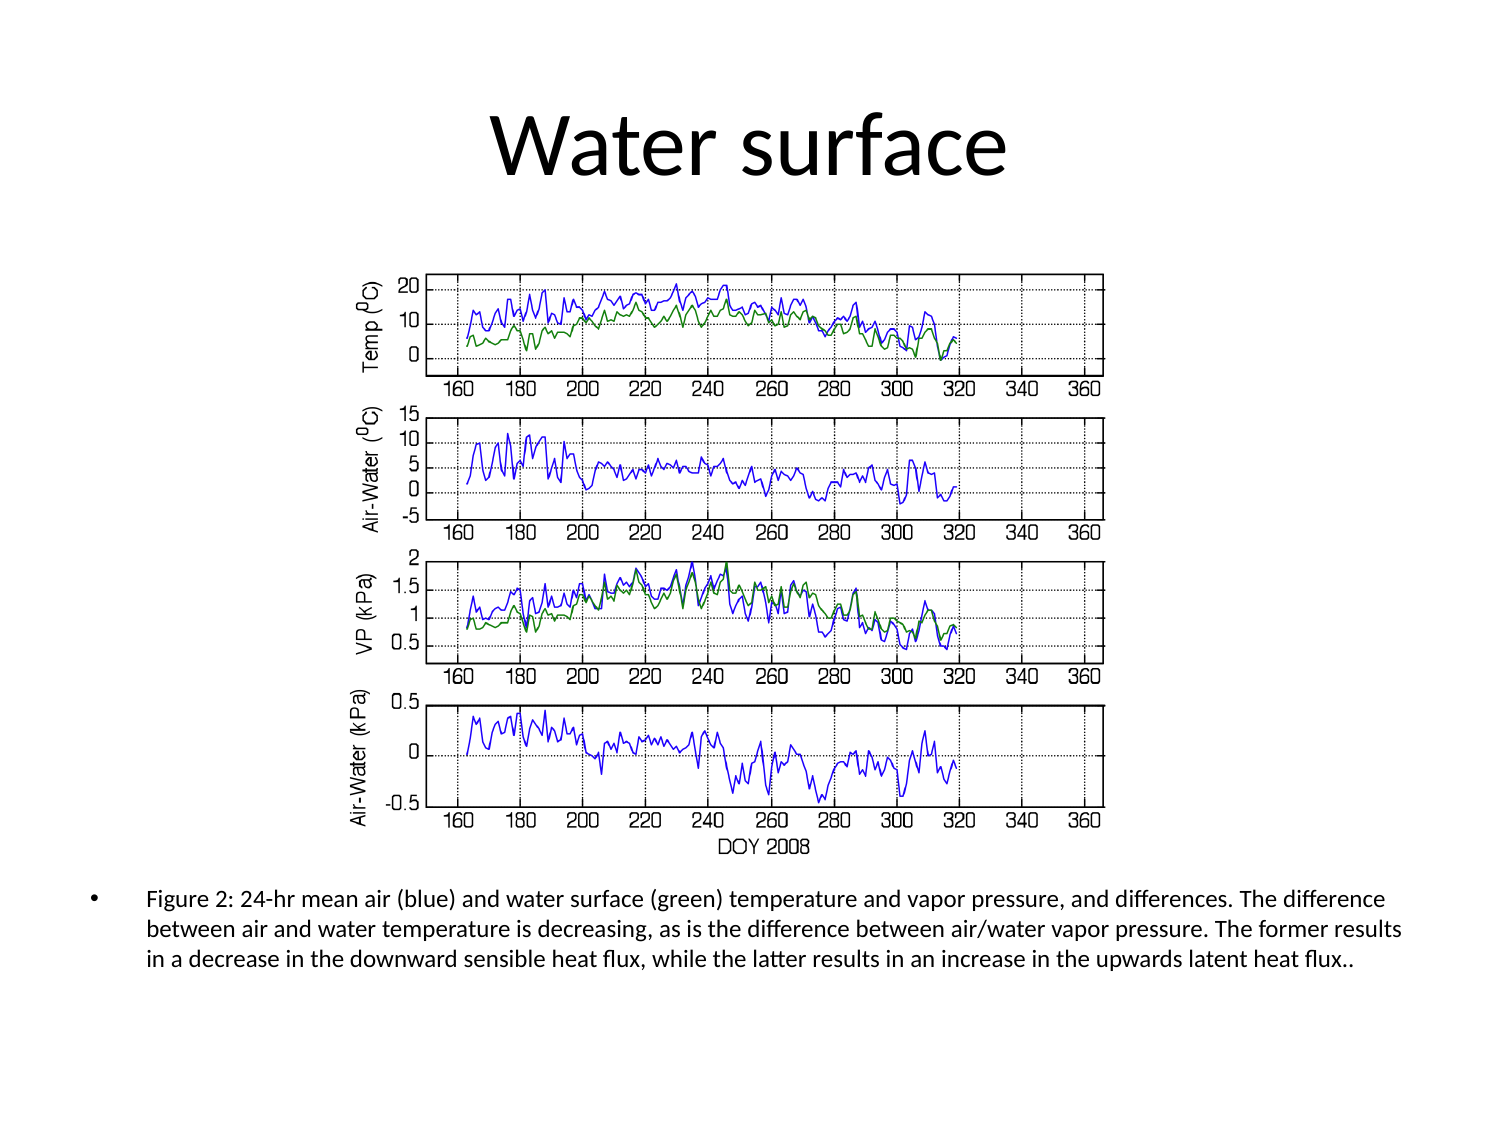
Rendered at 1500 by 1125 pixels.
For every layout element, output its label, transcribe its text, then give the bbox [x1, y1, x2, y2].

title Water surface [75, 45, 1425, 233]
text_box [312, 224, 1188, 882]
list Figure 2: 24-hr mean air (blue) and water surface (green) temperature and vapor pressure, and differences. The difference between air and water temperature is decreasing, as is the difference between air/water vapor pressure. The former results in a decrease in the downward sensible heat flux, while the latter results in an increase in the upwards latent heat flux.. [75, 875, 1425, 1005]
